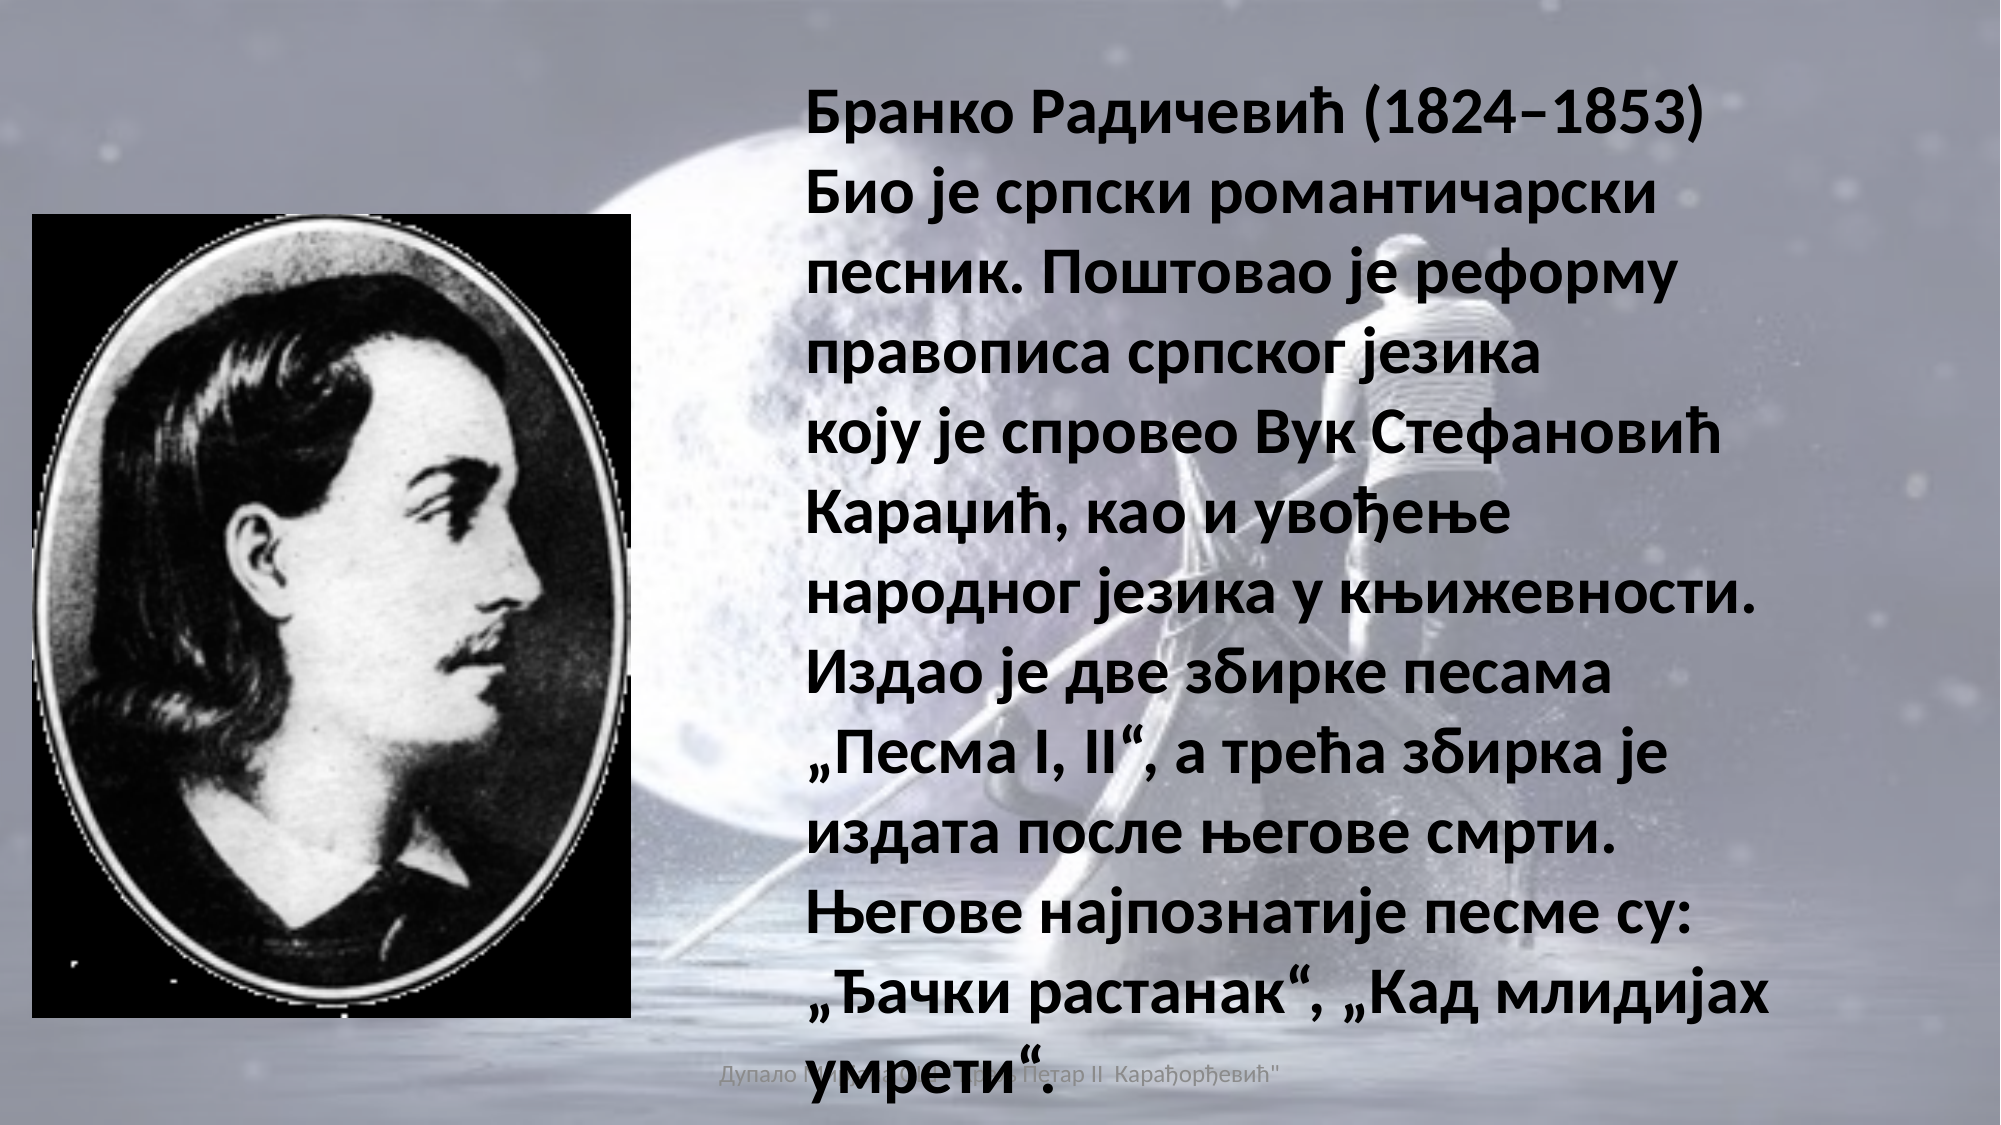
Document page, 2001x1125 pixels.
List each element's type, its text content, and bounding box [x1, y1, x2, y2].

picture [32, 214, 631, 1018]
text_box Бранко Радичевић (1824–1853) Био је српски романтичарски песник. Поштовао је реформу правописа српског језика коју је спровео Вук Стефановић Караџић, као и увођење народног језика у књижевности. Издао је две збирке песама „Песма I, II“, а трећа збирка је издата после његове смрти. Његове најпознатије песме су: „Ђачки растанак“, „Кад млидијах умрети“. [790, 59, 1791, 1114]
footer Дупало Мирјана ОШ " Краљ Петар II Карађорђевић" [662, 1042, 1338, 1103]
